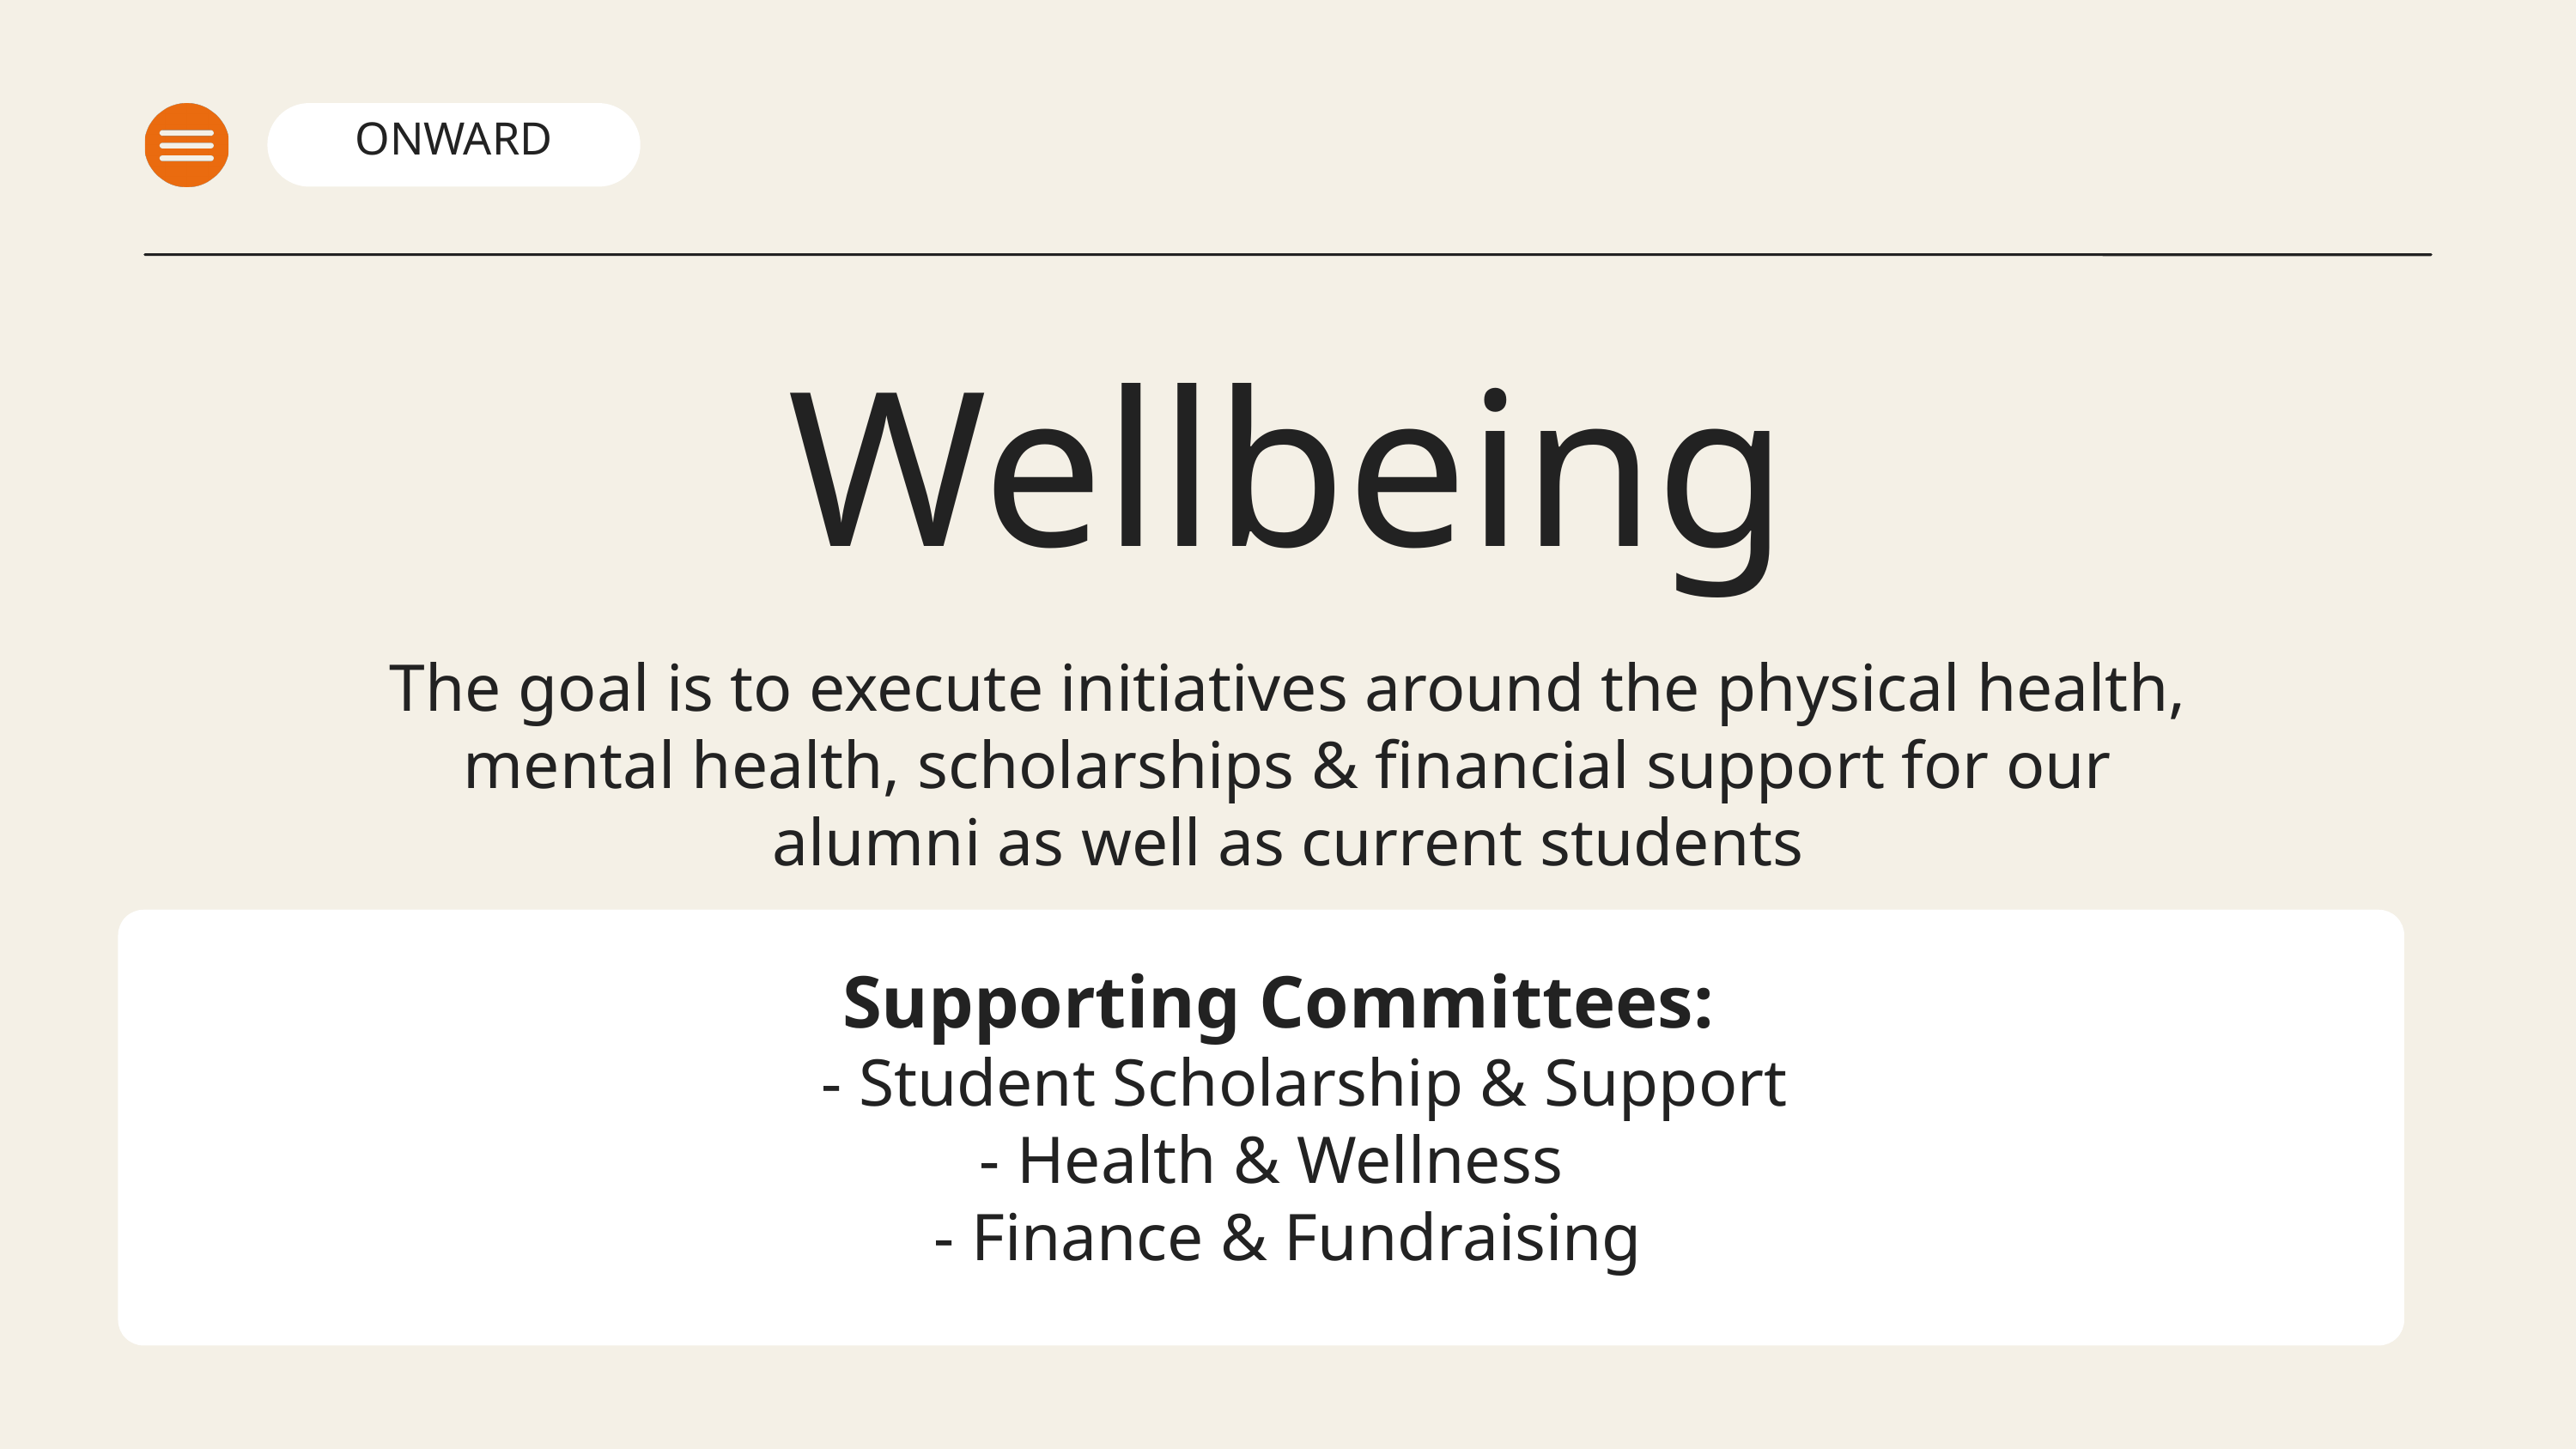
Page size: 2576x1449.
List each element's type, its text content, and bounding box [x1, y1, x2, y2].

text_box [118, 909, 2405, 1346]
text_box The goal is to execute initiatives around the physical health, mental health, scholarships & financial support for our alumni as well as current students Supporting Committees: - Student Scholarship & Support - Health & Wellness - Finance & Fundraising [370, 640, 2206, 909]
text_box [144, 103, 229, 187]
text_box Wellbeing [399, 396, 2177, 590]
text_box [267, 102, 641, 187]
